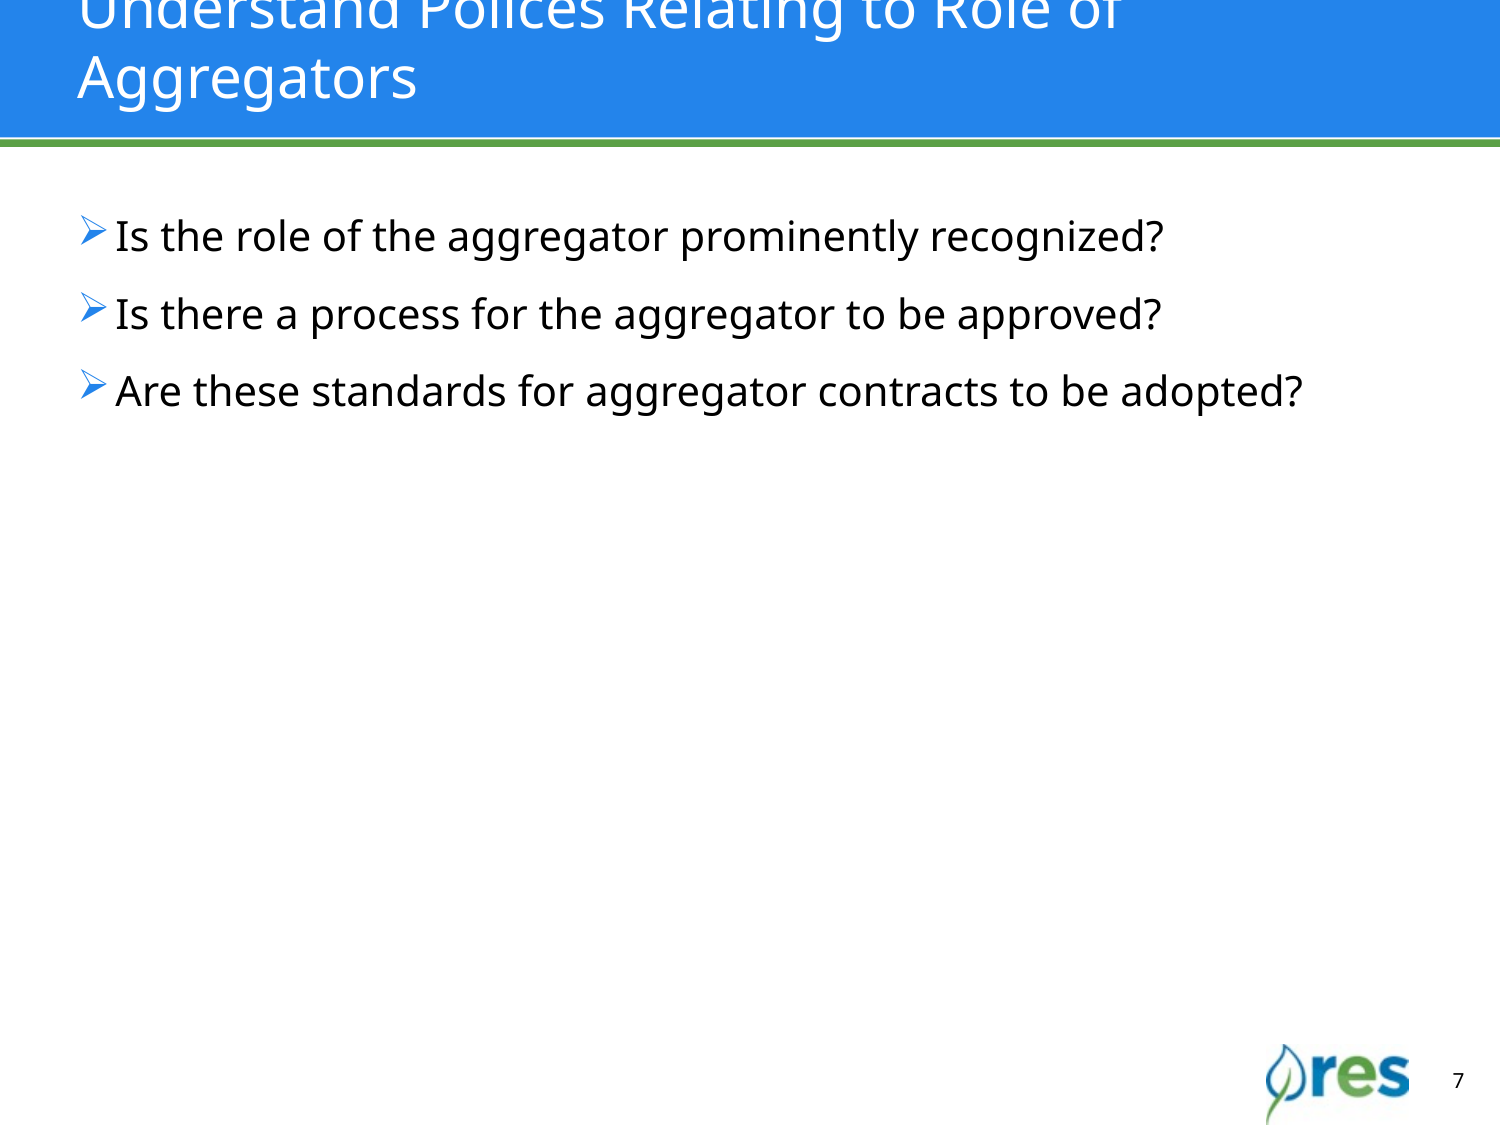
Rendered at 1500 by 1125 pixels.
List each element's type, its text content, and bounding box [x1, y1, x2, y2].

picture [1266, 1044, 1409, 1125]
title Understand Polices Relating to Role of Aggregators [62, 0, 1426, 118]
list Is the role of the aggregator prominently recognized? Is there a process for the aggregator to be approved? Are these standards for aggregator contracts to be adopted? [62, 199, 1426, 888]
slide_number 7 [1366, 1059, 1480, 1113]
